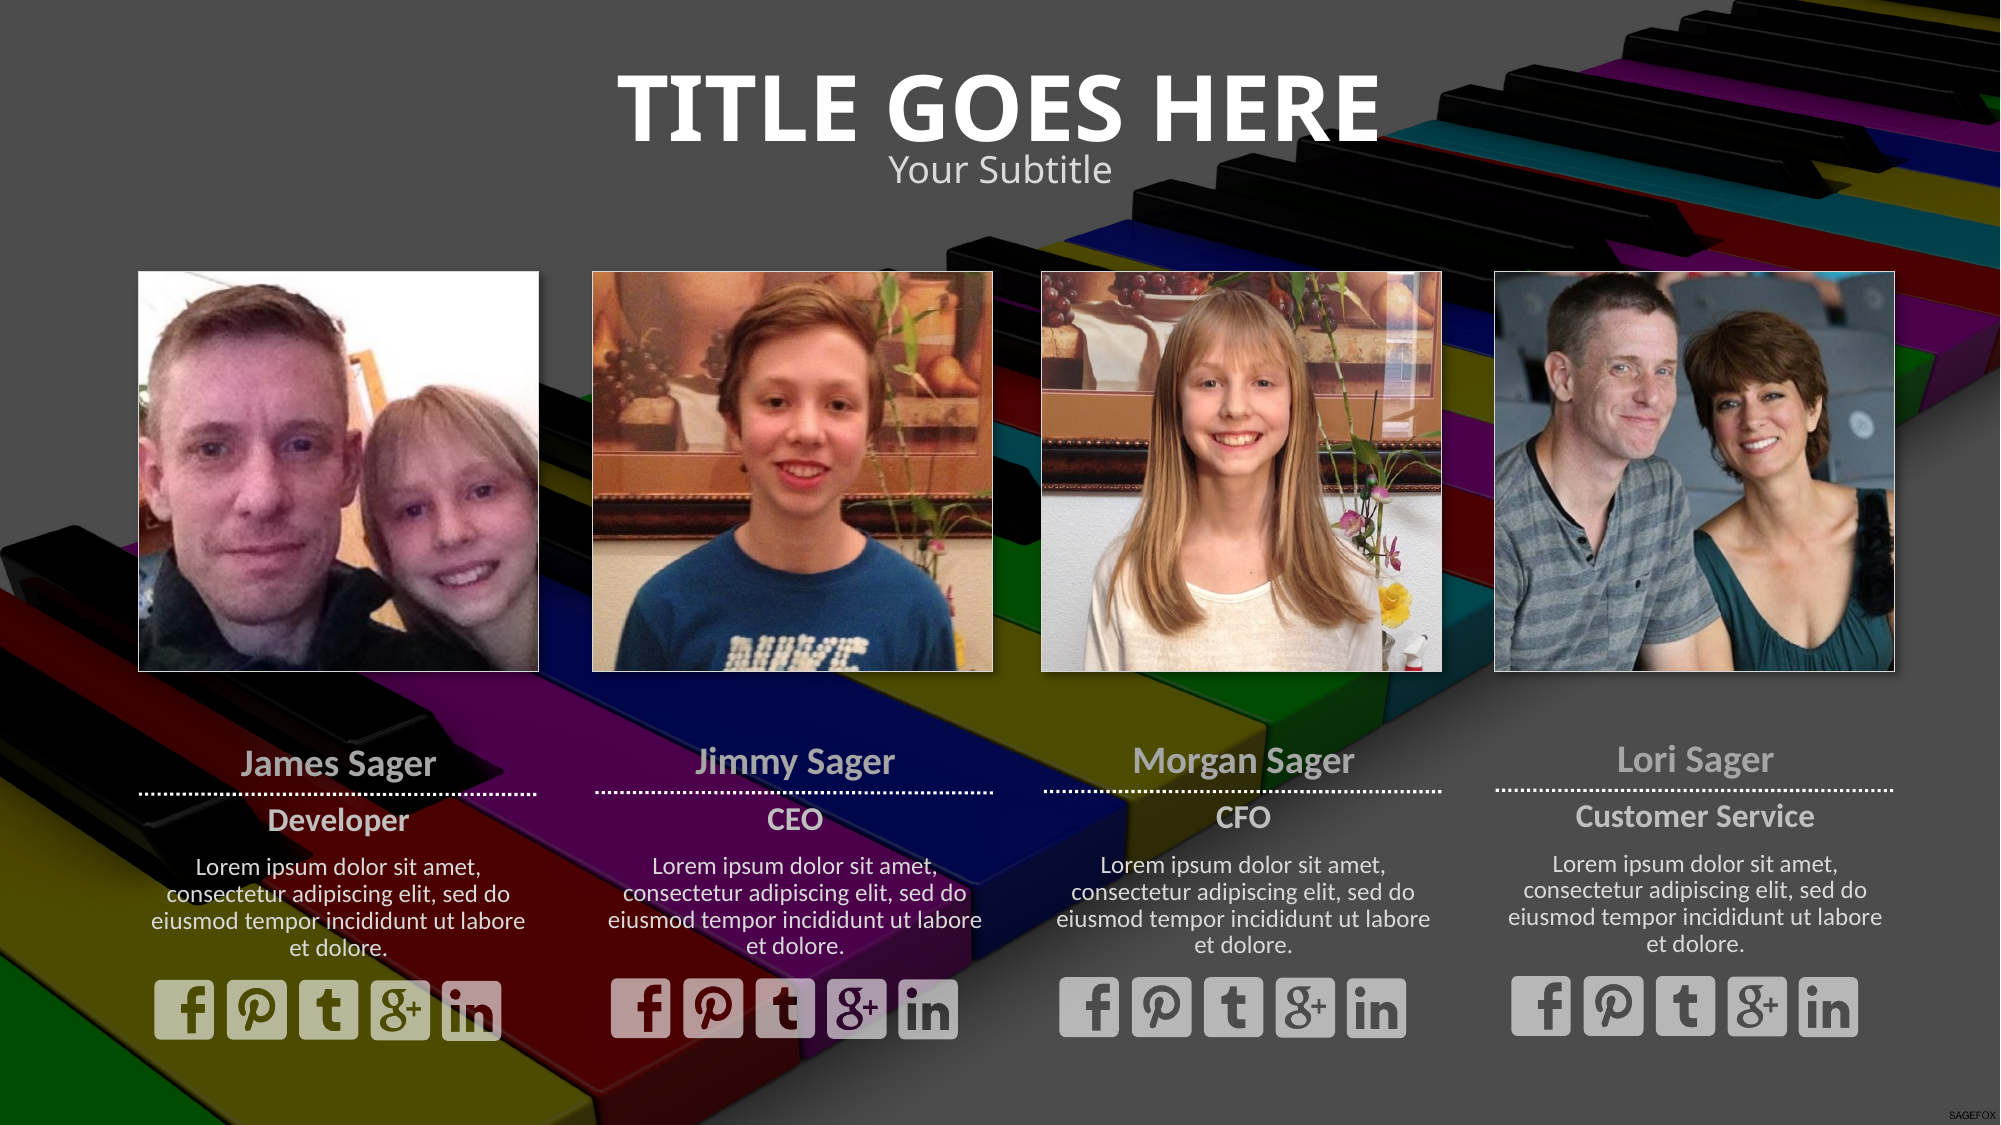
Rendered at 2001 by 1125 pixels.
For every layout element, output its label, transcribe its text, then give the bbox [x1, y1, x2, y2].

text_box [610, 978, 958, 1040]
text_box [1511, 976, 1859, 1038]
picture [0, 0, 2001, 1125]
text_box Customer Service [1520, 796, 1871, 839]
text_box Lorem ipsum dolor sit amet, consectetur adipiscing elit, sed do eiusmod tempor incididunt ut labore et dolore. [595, 852, 996, 966]
text_box Lorem ipsum dolor sit amet, consectetur adipiscing elit, sed do eiusmod tempor incididunt ut labore et dolore. [1043, 851, 1444, 965]
text_box [591, 270, 993, 672]
text_box Developer [163, 799, 514, 842]
text_box CEO [620, 798, 971, 841]
text_box Jimmy Sager [620, 740, 971, 784]
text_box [548, 42, 1452, 199]
text_box Lori Sager [1520, 738, 1871, 781]
text_box [138, 270, 540, 672]
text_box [1059, 977, 1407, 1039]
text_box Lorem ipsum dolor sit amet, consectetur adipiscing elit, sed do eiusmod tempor incididunt ut labore et dolore. [138, 854, 539, 968]
text_box [1494, 271, 1896, 673]
text_box Morgan Sager [1068, 739, 1419, 782]
text_box James Sager [163, 742, 514, 785]
text_box CFO [1068, 797, 1419, 840]
text_box [1040, 270, 1442, 672]
text_box Lorem ipsum dolor sit amet, consectetur adipiscing elit, sed do eiusmod tempor incididunt ut labore et dolore. [1495, 850, 1896, 964]
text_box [154, 979, 502, 1041]
